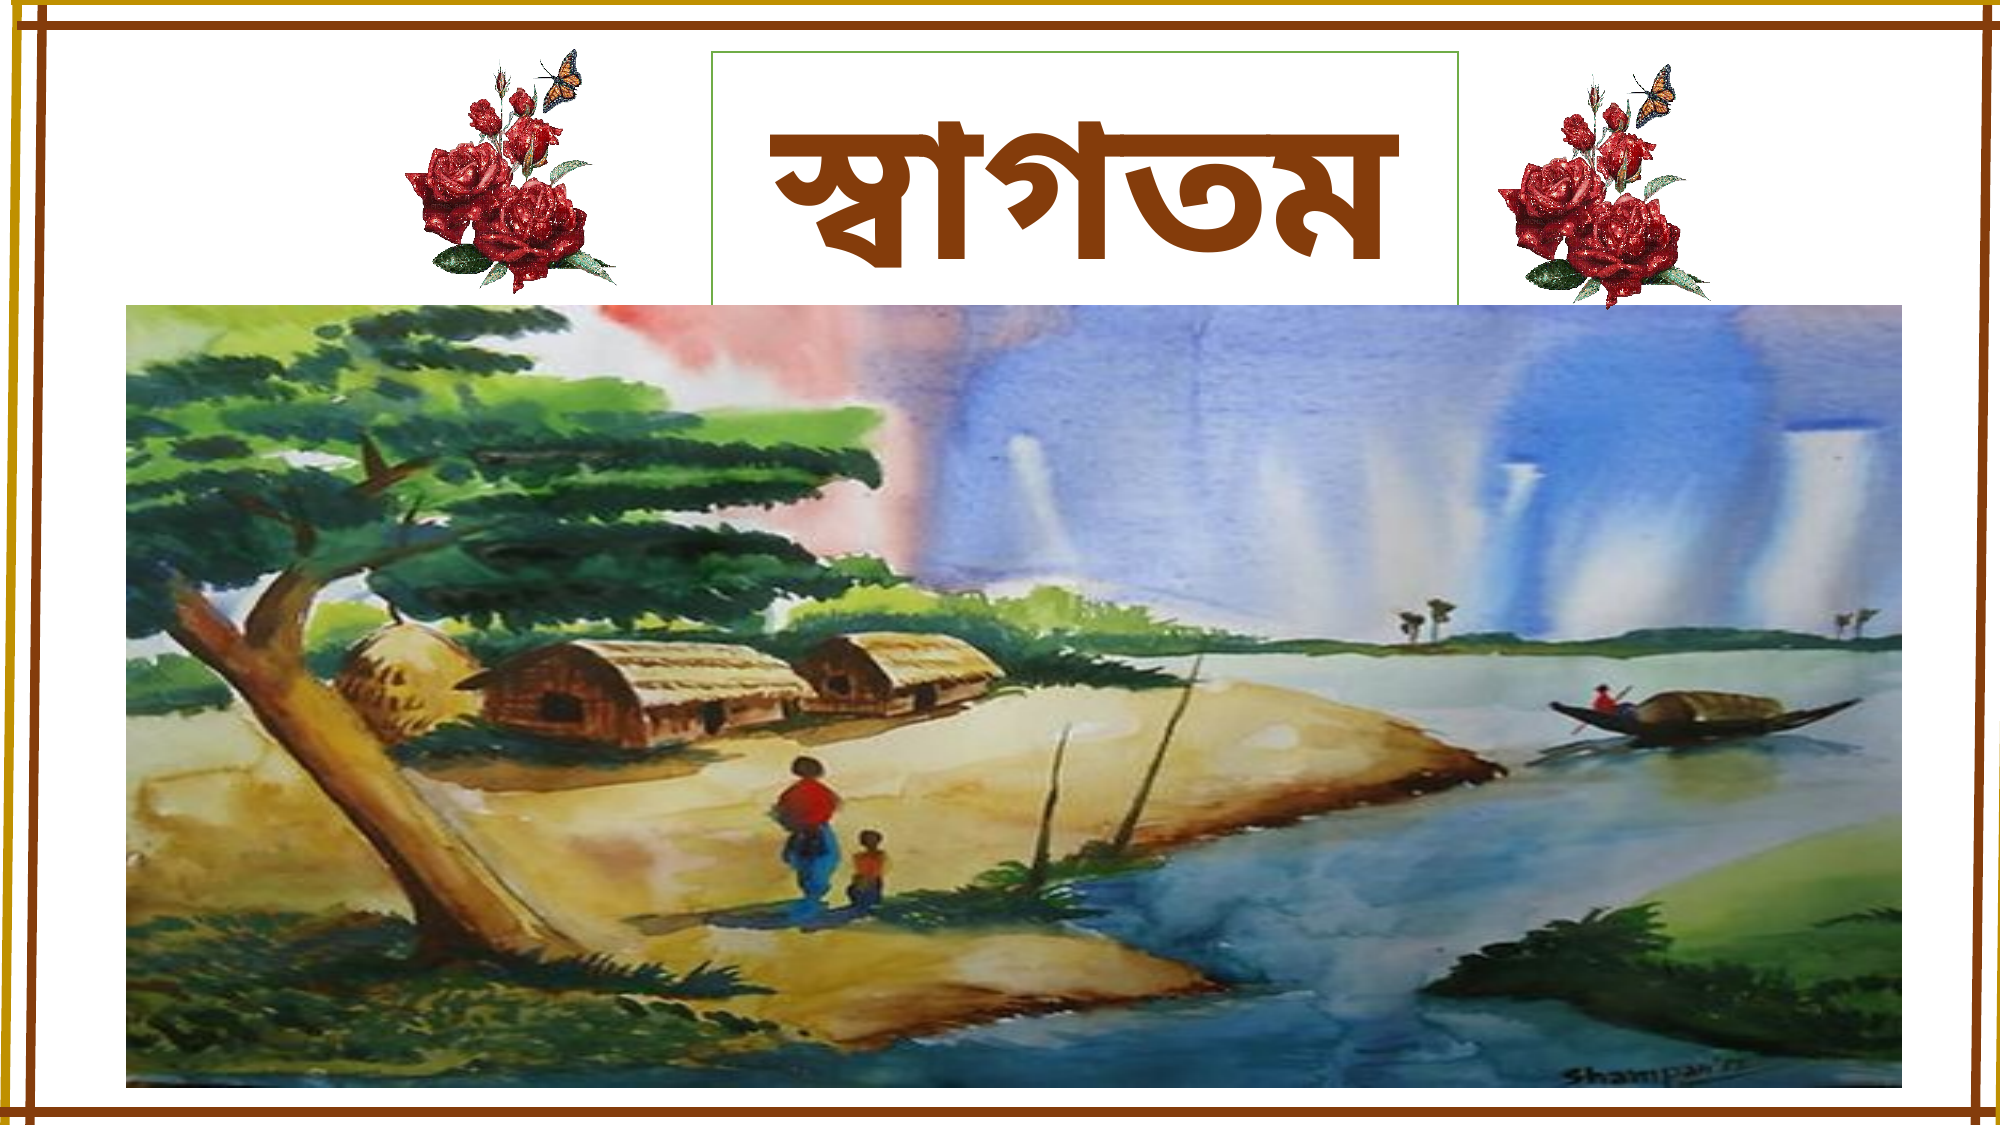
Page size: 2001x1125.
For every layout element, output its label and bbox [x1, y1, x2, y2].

text_box [0, 0, 2000, 1125]
